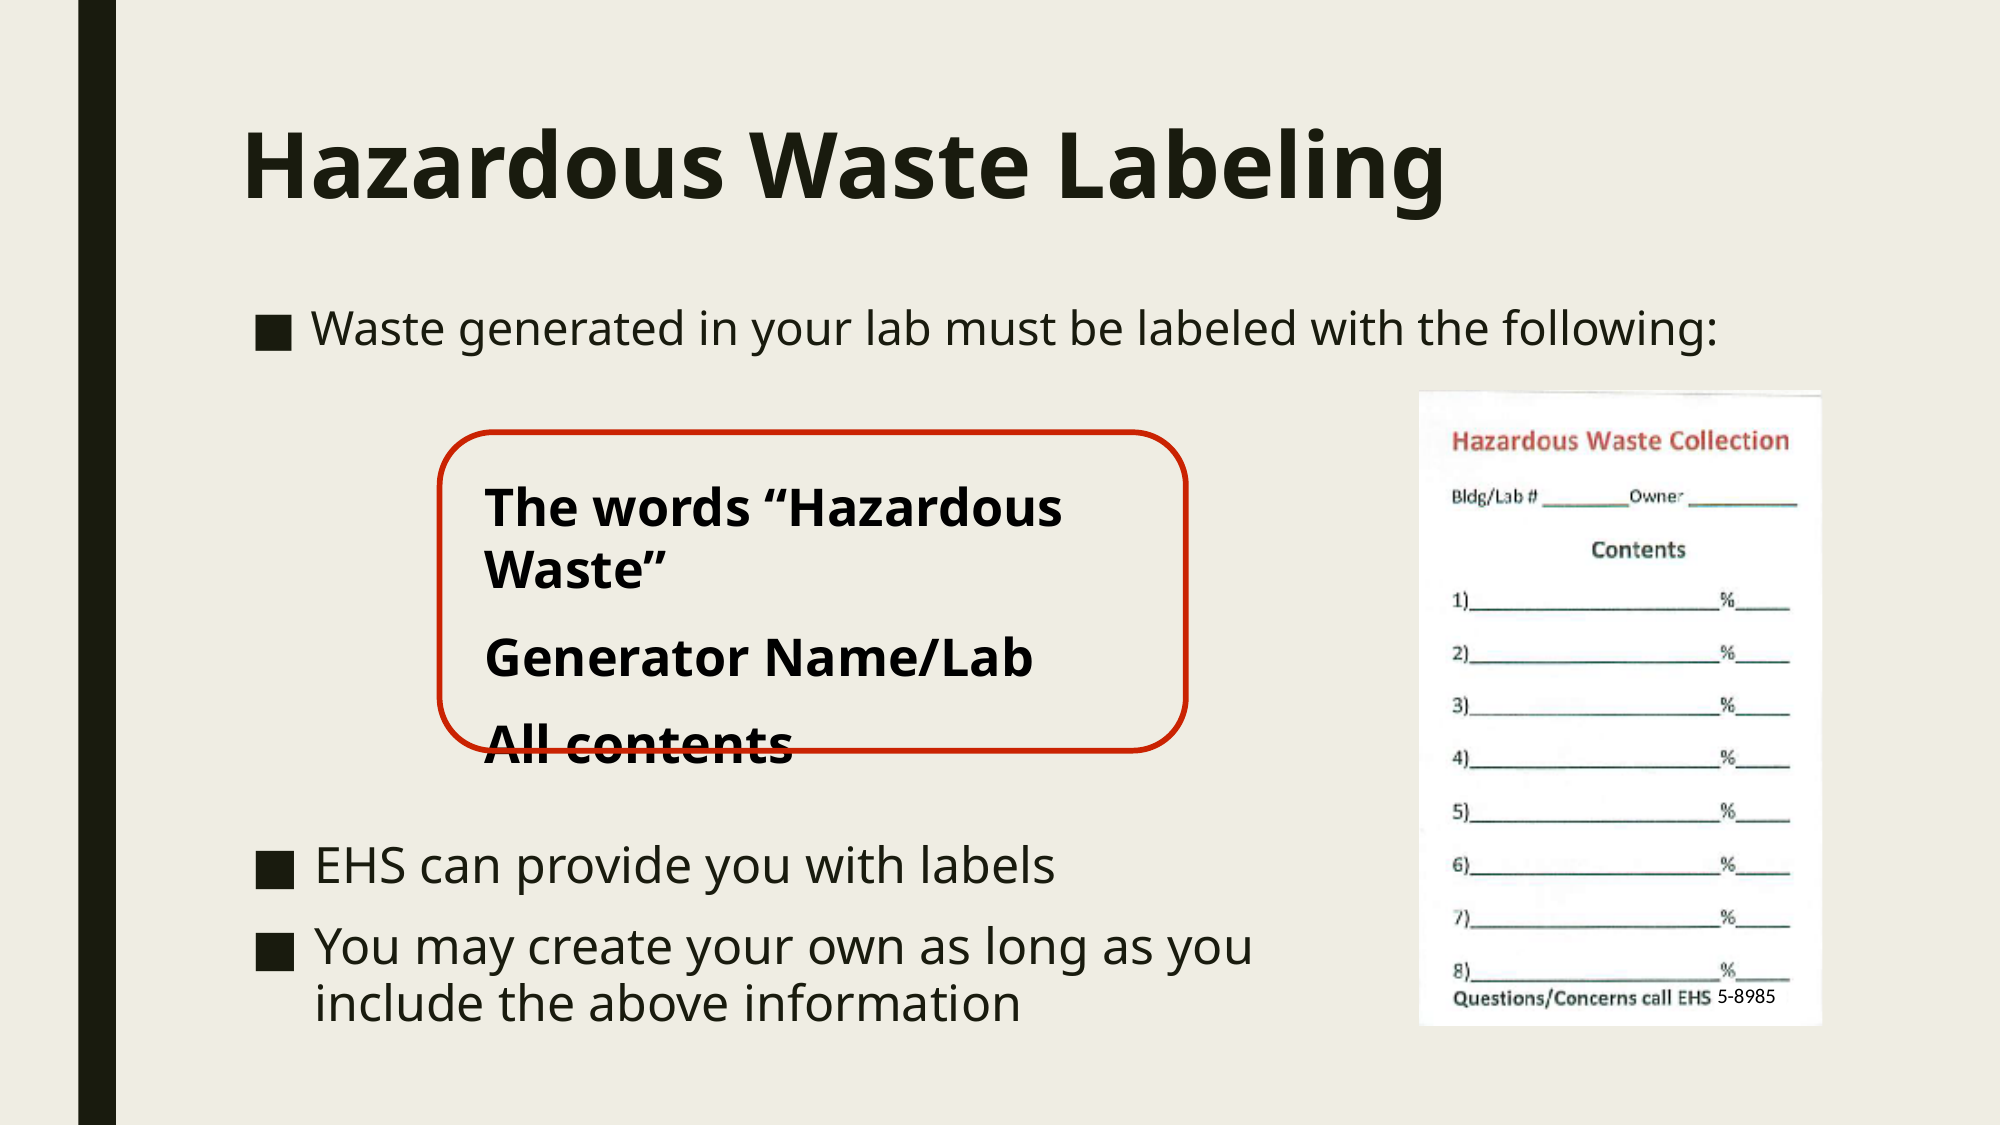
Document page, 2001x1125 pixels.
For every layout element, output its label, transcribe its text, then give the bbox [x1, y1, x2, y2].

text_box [1418, 390, 1823, 1026]
text_box The words “Hazardous Waste” Generator Name/Lab All contents [469, 718, 1186, 782]
text_box EHS can provide you with labels You may create your own as long as you include the above information [236, 830, 1390, 1026]
text_box [436, 429, 1189, 754]
list Waste generated in your lab must be labeled with the following: [236, 295, 1812, 377]
title Hazardous Waste Labeling [225, 112, 1800, 357]
